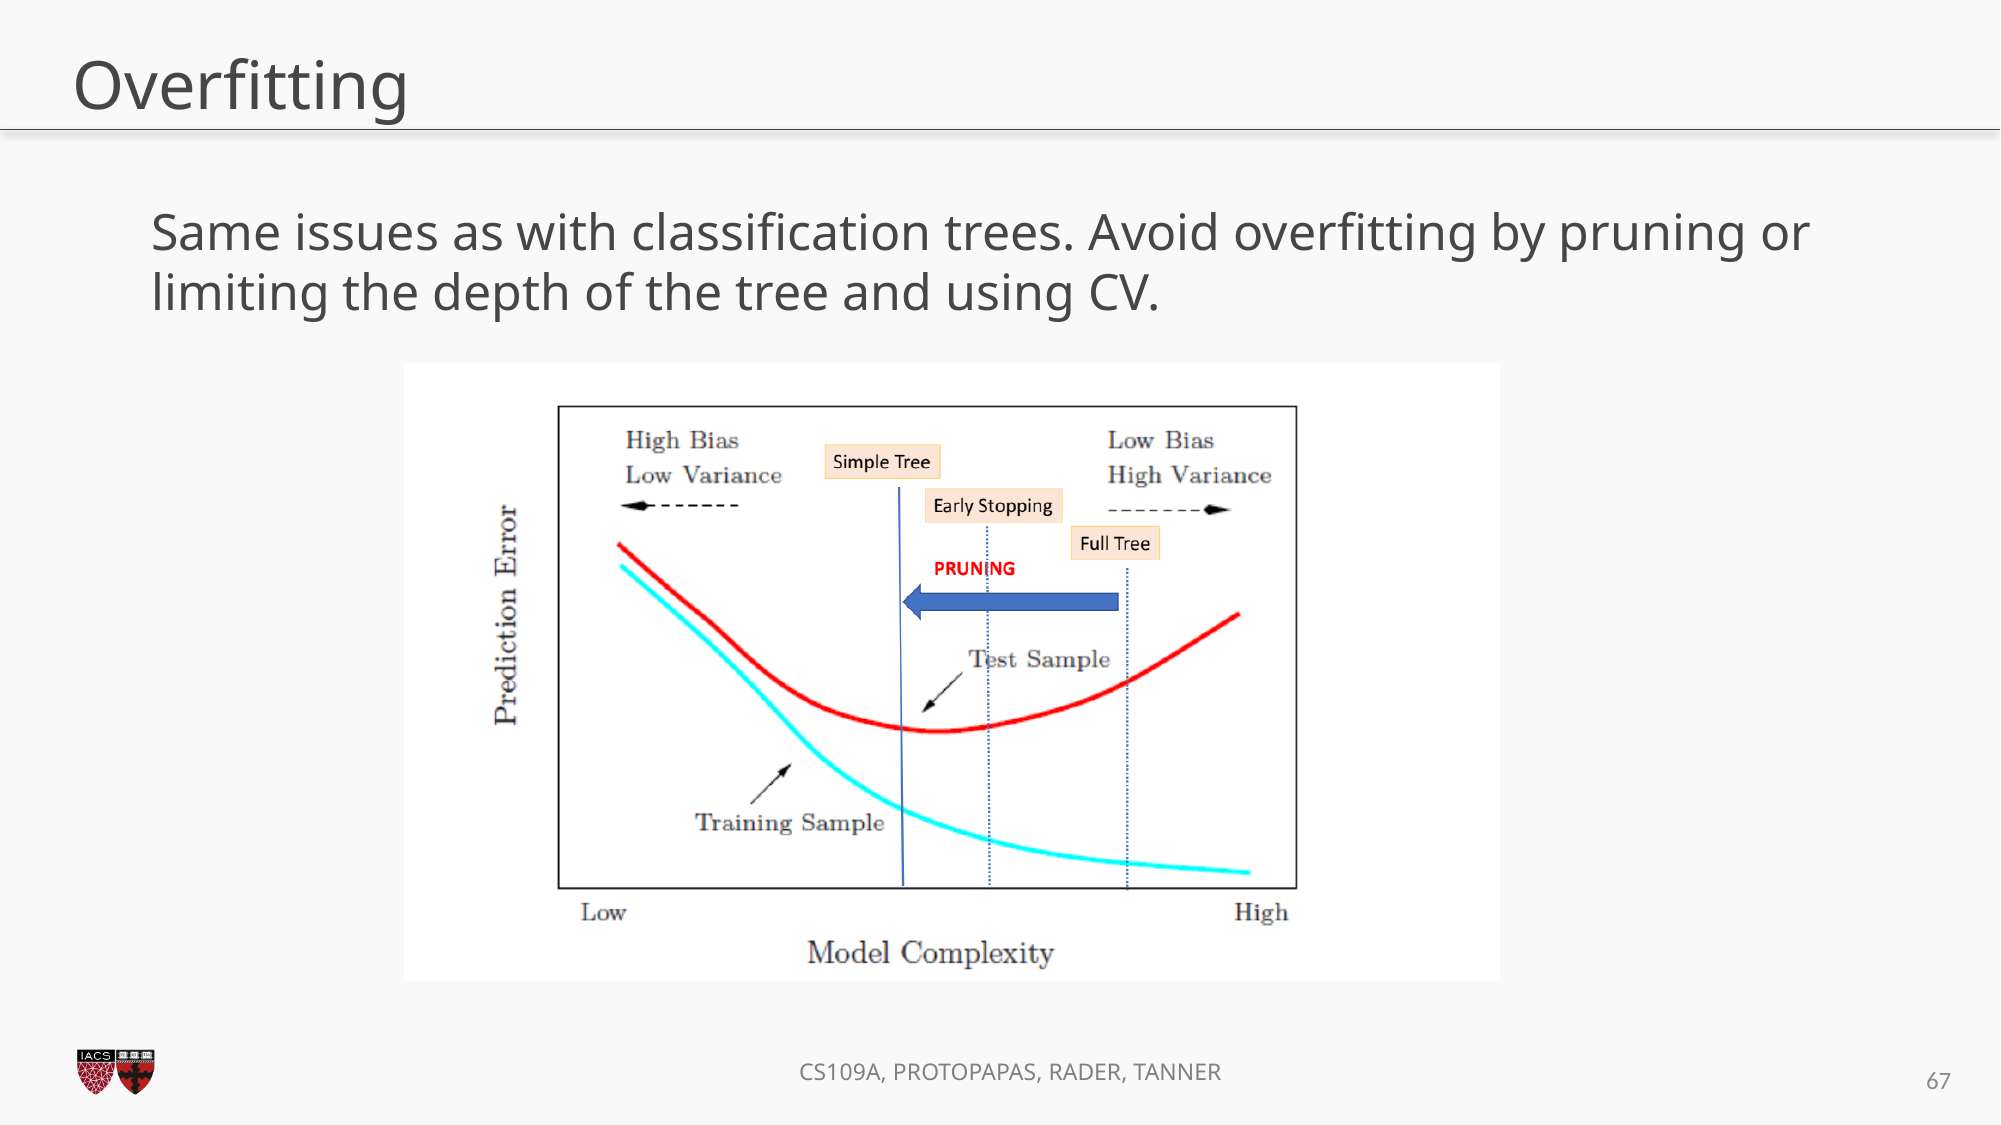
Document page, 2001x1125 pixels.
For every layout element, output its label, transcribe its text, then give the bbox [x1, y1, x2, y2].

title Overfitting [57, 35, 1943, 162]
picture [75, 1049, 155, 1095]
slide_number 67 [1500, 1050, 1967, 1110]
picture [403, 363, 1501, 981]
list Same issues as with classification trees. Avoid overfitting by pruning or limiting the depth of the tree and using CV. [136, 193, 1831, 540]
